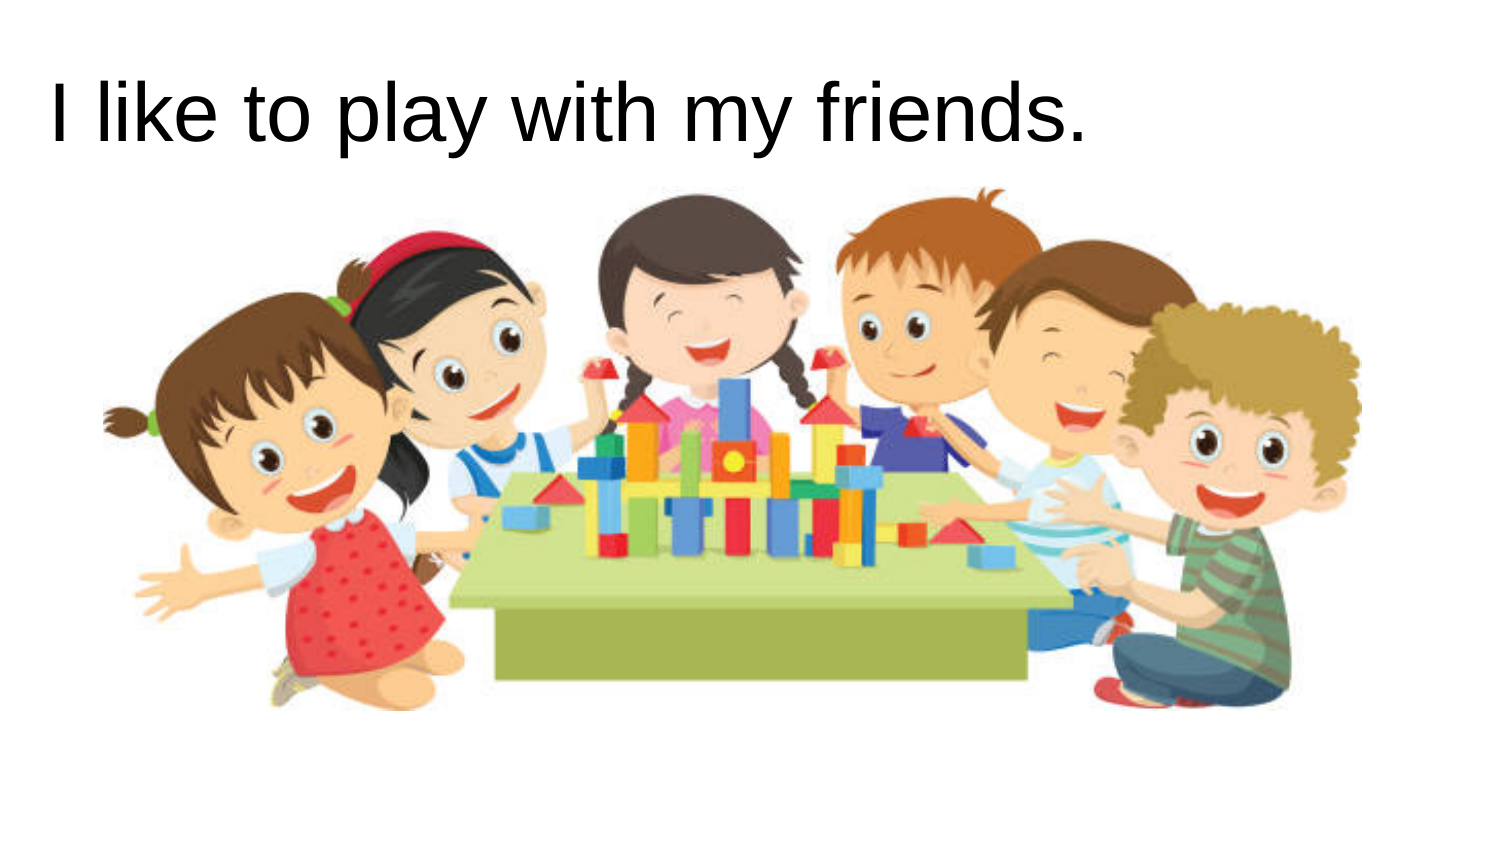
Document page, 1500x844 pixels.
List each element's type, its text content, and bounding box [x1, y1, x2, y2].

title I like to play with my friends. [33, 43, 1432, 138]
picture [103, 186, 1362, 712]
